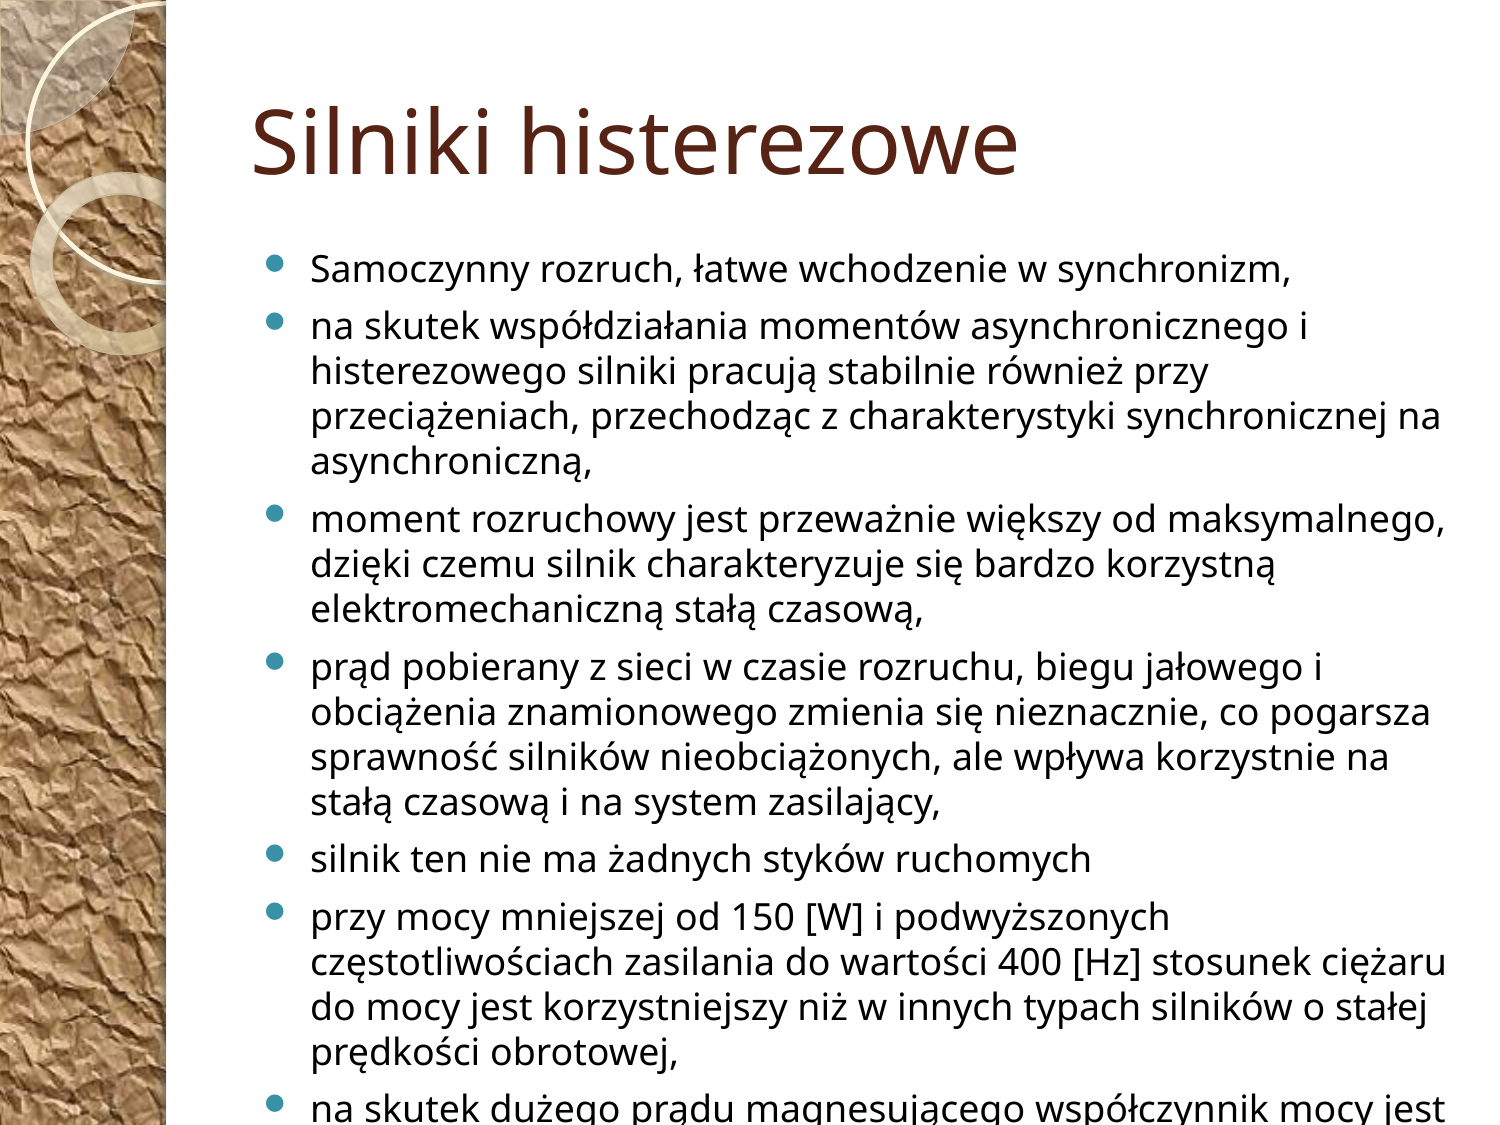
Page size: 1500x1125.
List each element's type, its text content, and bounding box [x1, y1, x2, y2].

picture [32, 13, 160, 207]
picture [0, 134, 166, 1125]
list Samoczynny rozruch, łatwe wchodzenie w synchronizm, na skutek współdziałania momentów asynchronicznego i histerezowego silniki pracują stabilnie również przy przeciążeniach, przechodząc z charakterystyki synchronicznej na asynchroniczną, moment rozruchowy jest przeważnie większy od maksymalnego, dzięki czemu silnik charakteryzuje się bardzo korzystną elektromechaniczną stałą czasową, prąd pobierany z sieci w czasie rozruchu, biegu jałowego i obciążenia znamionowego zmienia się nieznacznie, co pogarsza sprawność silników nieobciążonych, ale wpływa korzystnie na stałą czasową i na system zasilający, silnik ten nie ma żadnych styków ruchomych przy mocy mniejszej od 150 [W] i podwyższonych częstotliwościach zasilania do wartości 400 [Hz] stosunek ciężaru do mocy jest korzystniejszy niż w innych typach silników o stałej prędkości obrotowej, na skutek dużego prądu magnesującego współczynnik mocy jest mały i wynosi od 0,2 do 0,6 [235, 237, 1466, 1035]
picture [62, 195, 160, 280]
picture [53, 241, 160, 332]
title Silniki histerezowe [235, 45, 1466, 233]
picture [136, 0, 164, 4]
